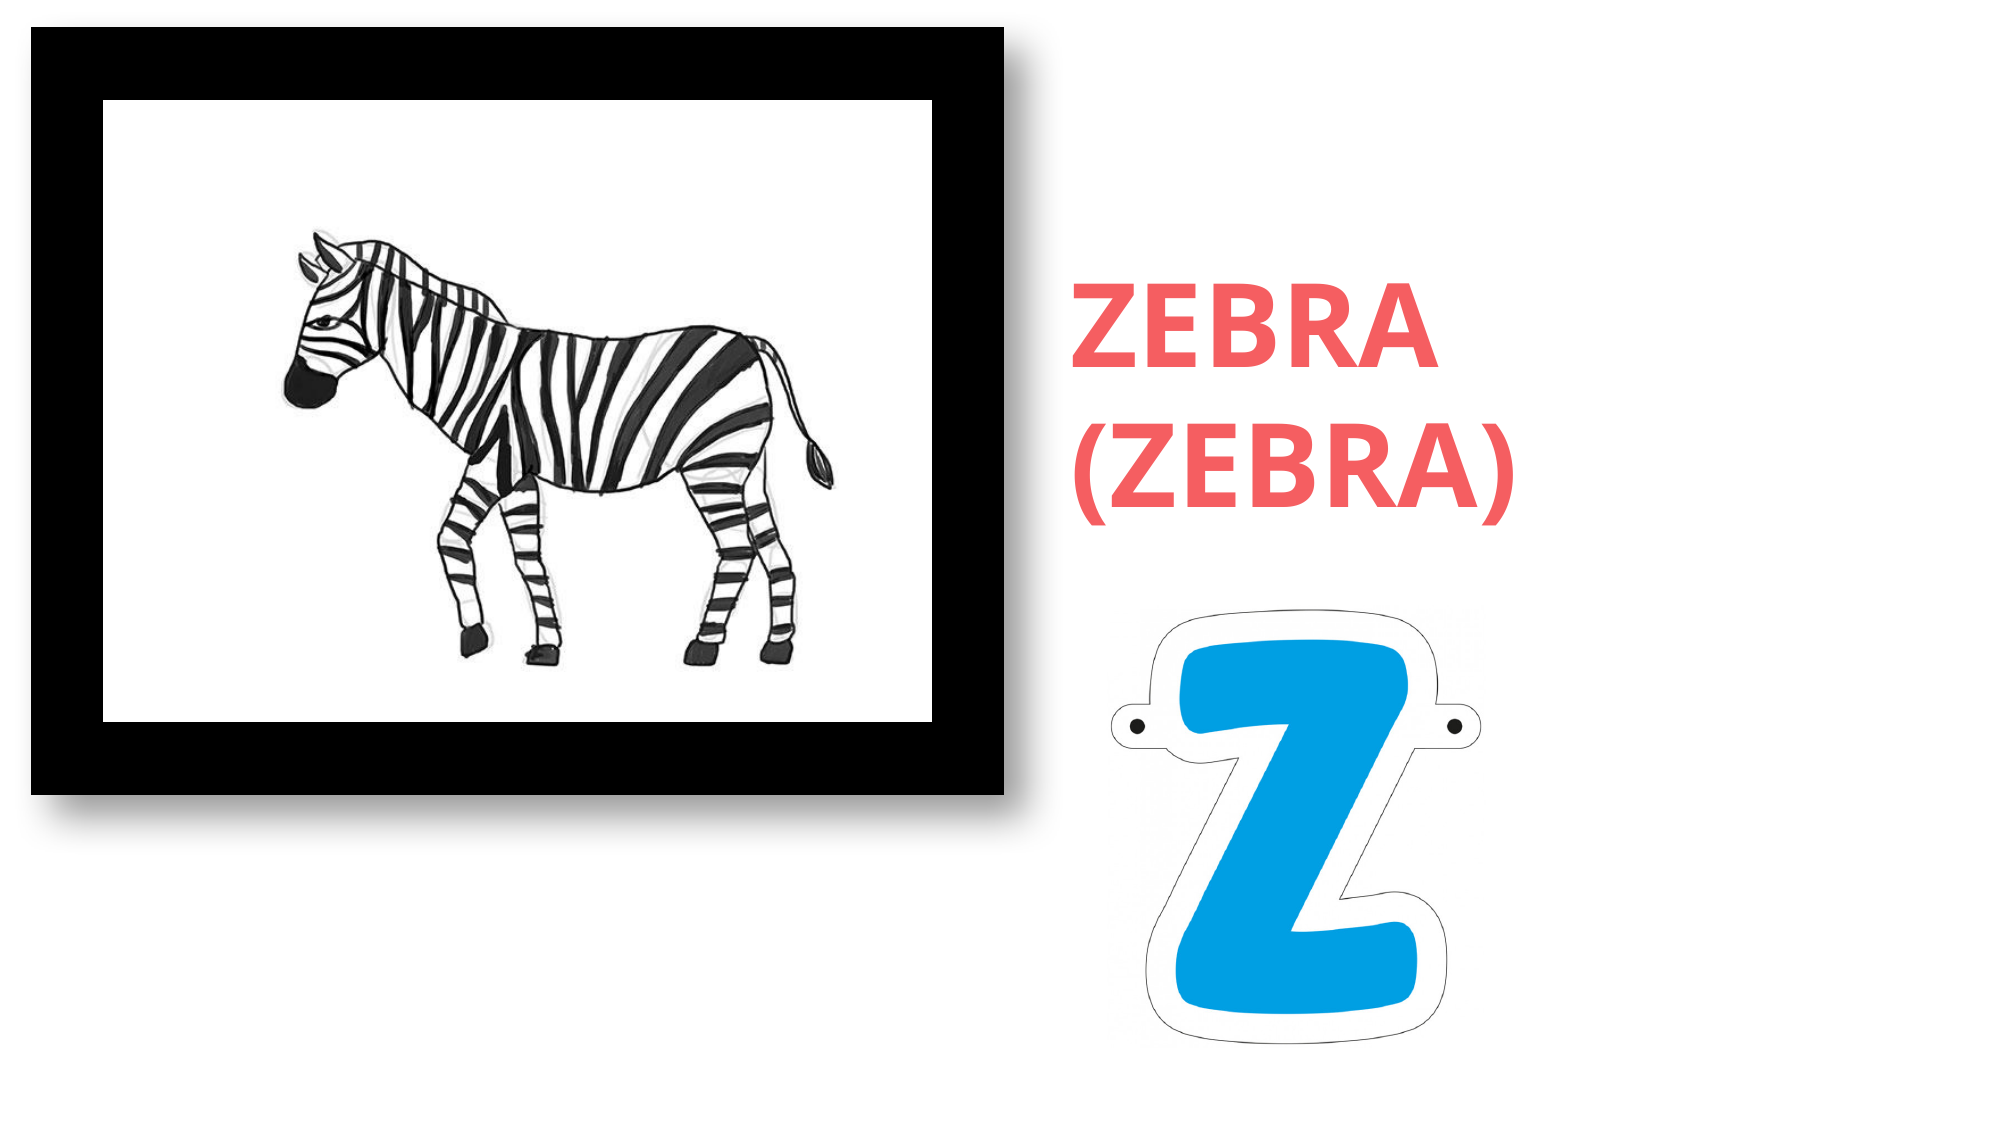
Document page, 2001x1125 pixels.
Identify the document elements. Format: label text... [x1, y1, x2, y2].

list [1074, 604, 1518, 1049]
title ZEBRA (ZEBRA) [1055, 243, 2000, 472]
picture [103, 99, 932, 722]
